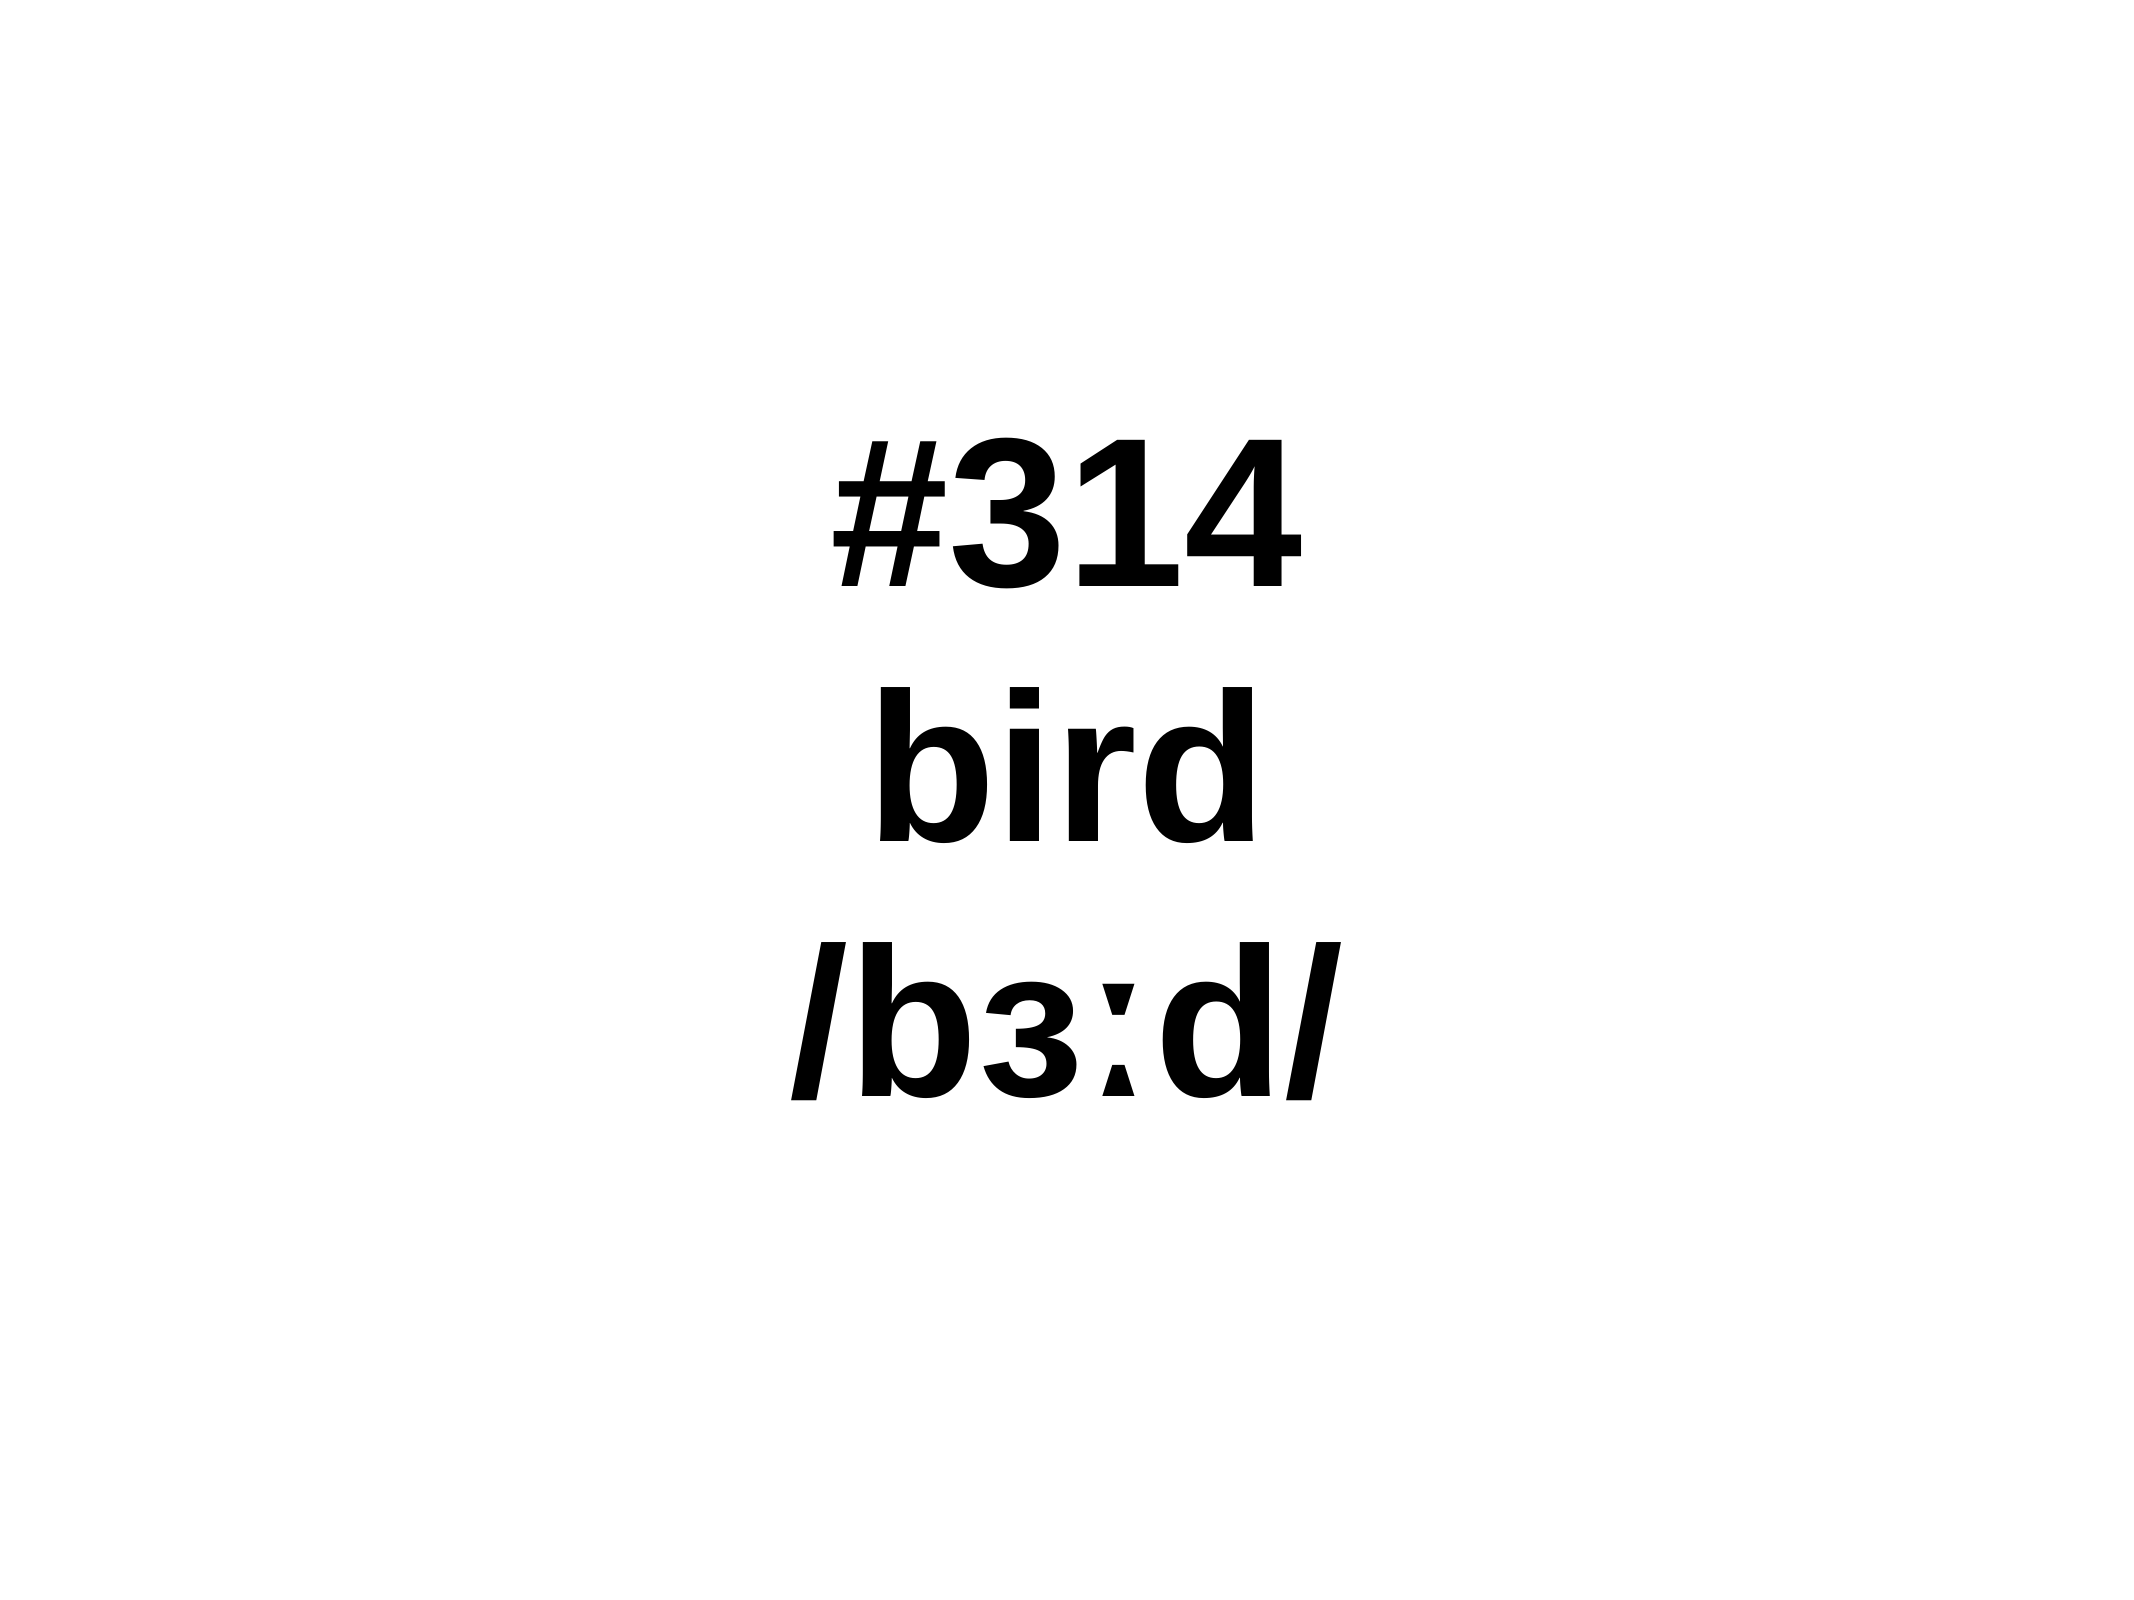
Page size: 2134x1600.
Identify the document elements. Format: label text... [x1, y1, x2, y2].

list #314 bird /bɜːd/ [207, 366, 1926, 1147]
